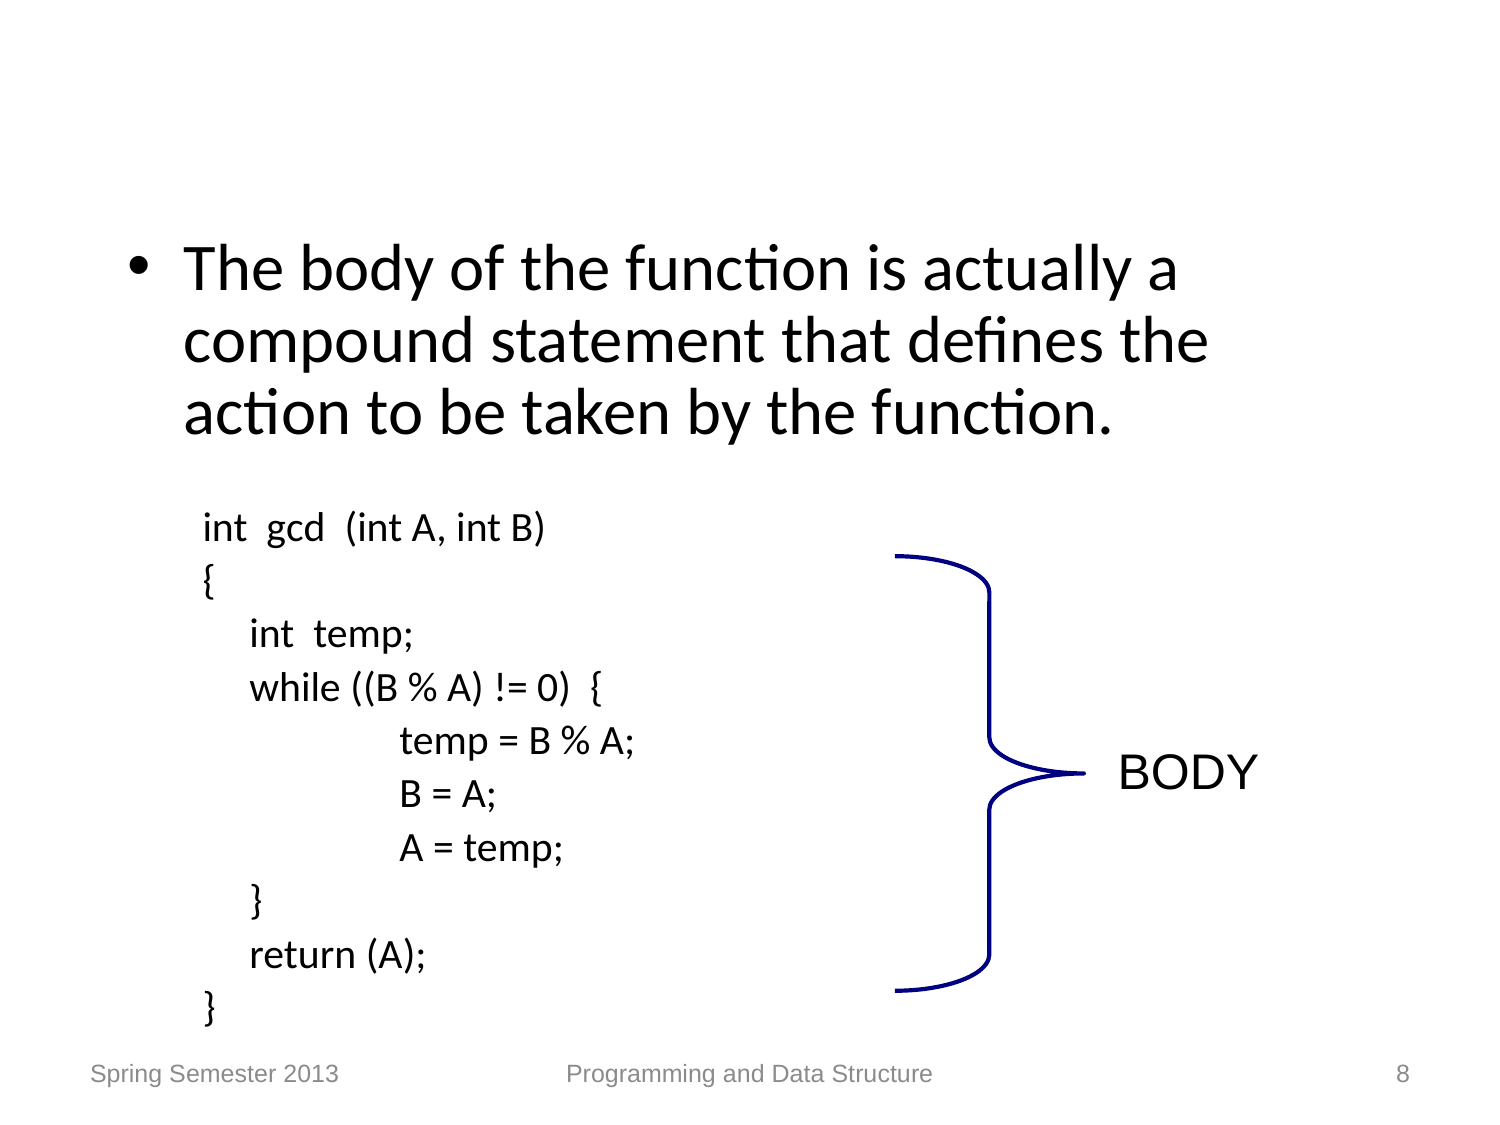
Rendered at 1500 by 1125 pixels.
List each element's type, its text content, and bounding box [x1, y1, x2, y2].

text_box BODY [1102, 732, 1330, 808]
slide_number Spring Semester 2013 [75, 1042, 425, 1103]
text_box [894, 556, 1084, 991]
list The body of the function is actually a compound statement that defines the action to be taken by the function. int gcd (int A, int B) { int temp; while ((B % A) != 0) { temp = B % A; B = A; A = temp; } return (A); } [112, 224, 1388, 1048]
slide_number 8 [1074, 1042, 1425, 1103]
footer Programming and Data Structure [512, 1042, 988, 1103]
